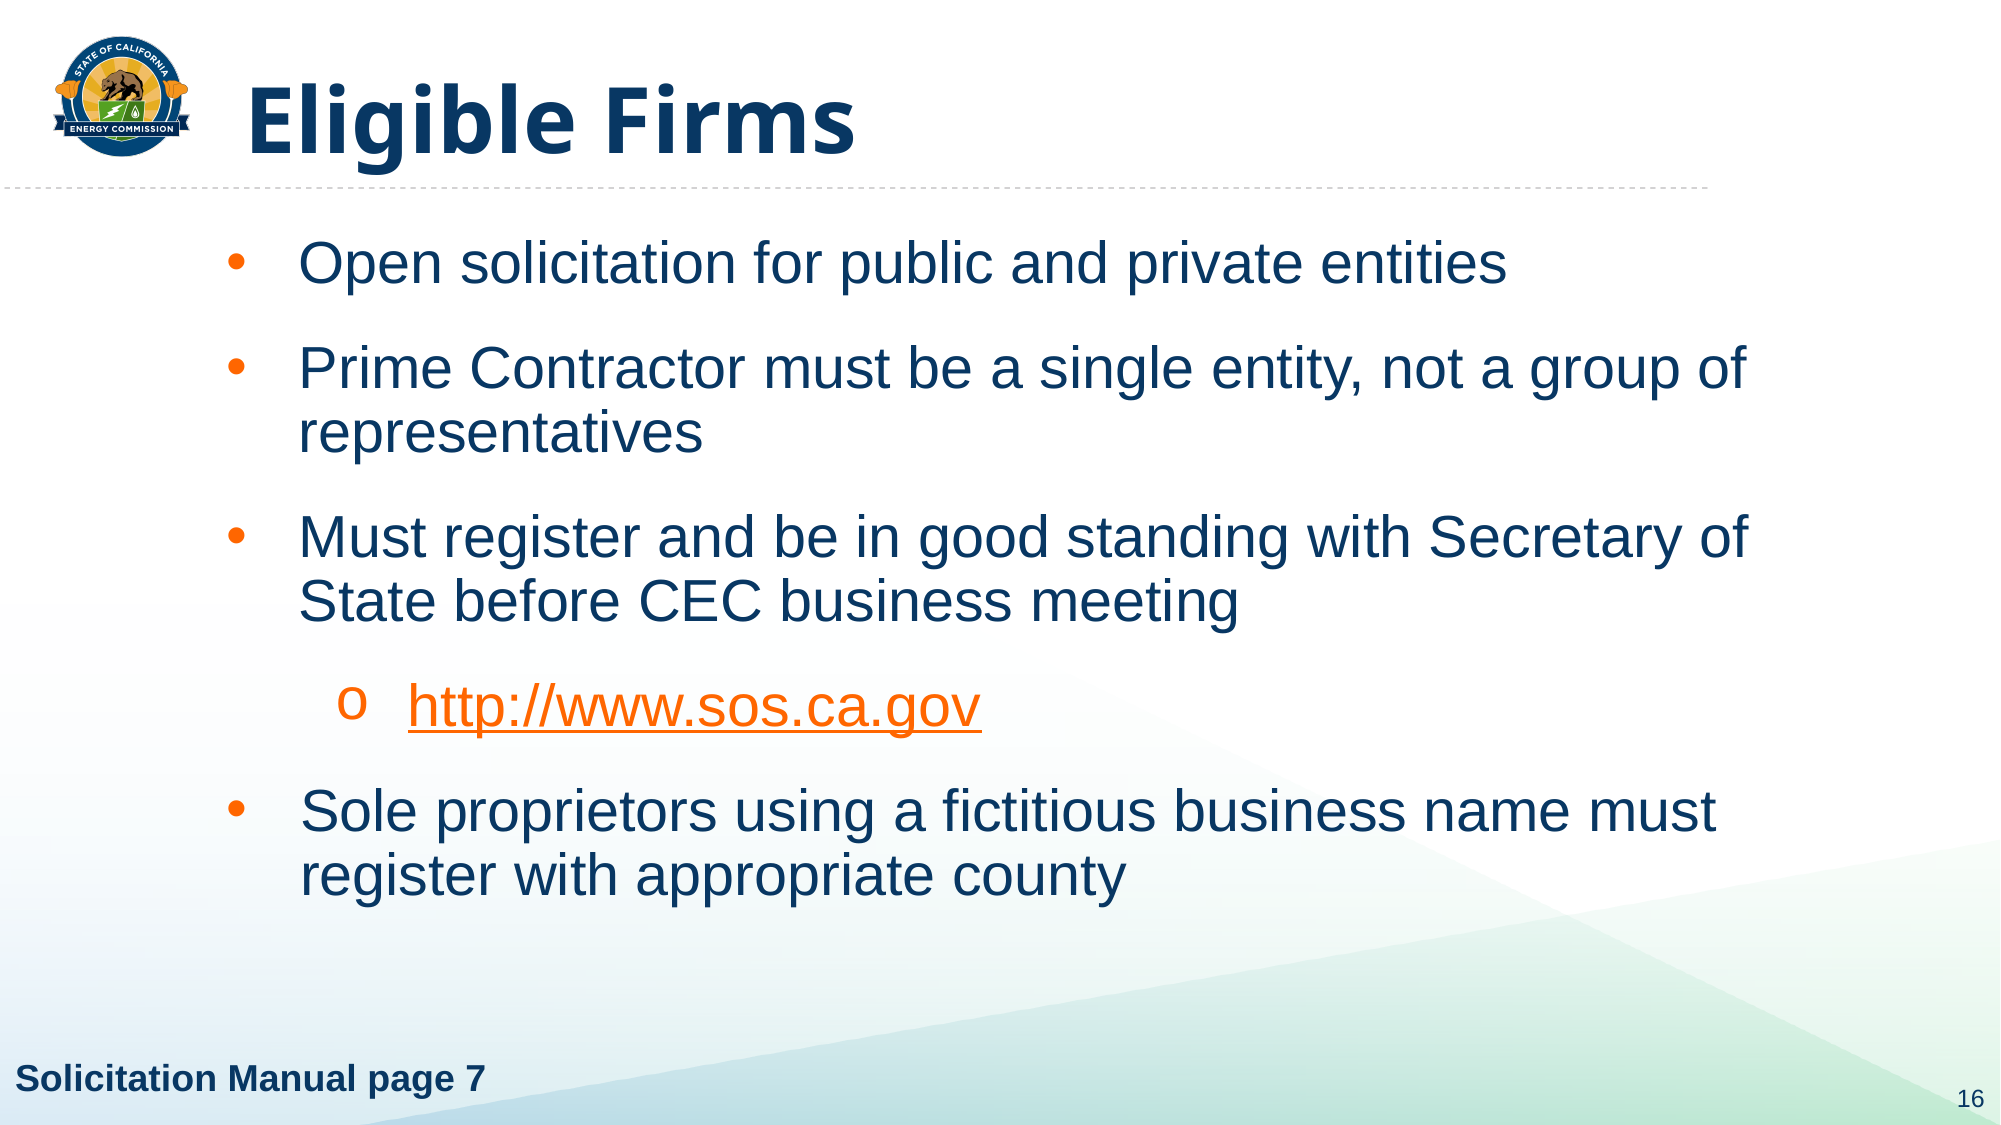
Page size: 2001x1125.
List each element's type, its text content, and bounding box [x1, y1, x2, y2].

picture [0, 0, 2001, 1125]
text_box Solicitation Manual page 7 [0, 1046, 540, 1107]
list Open solicitation for public and private entities Prime Contractor must be a single entity, not a group of representatives Must register and be in good standing with Secretary of State before CEC business meeting http://www.sos.ca.gov Sole proprietors using a fictitious business name must register with appropriate county [211, 224, 1789, 920]
slide_number 16 [1704, 1067, 2000, 1125]
title Eligible Firms [229, 38, 1863, 210]
